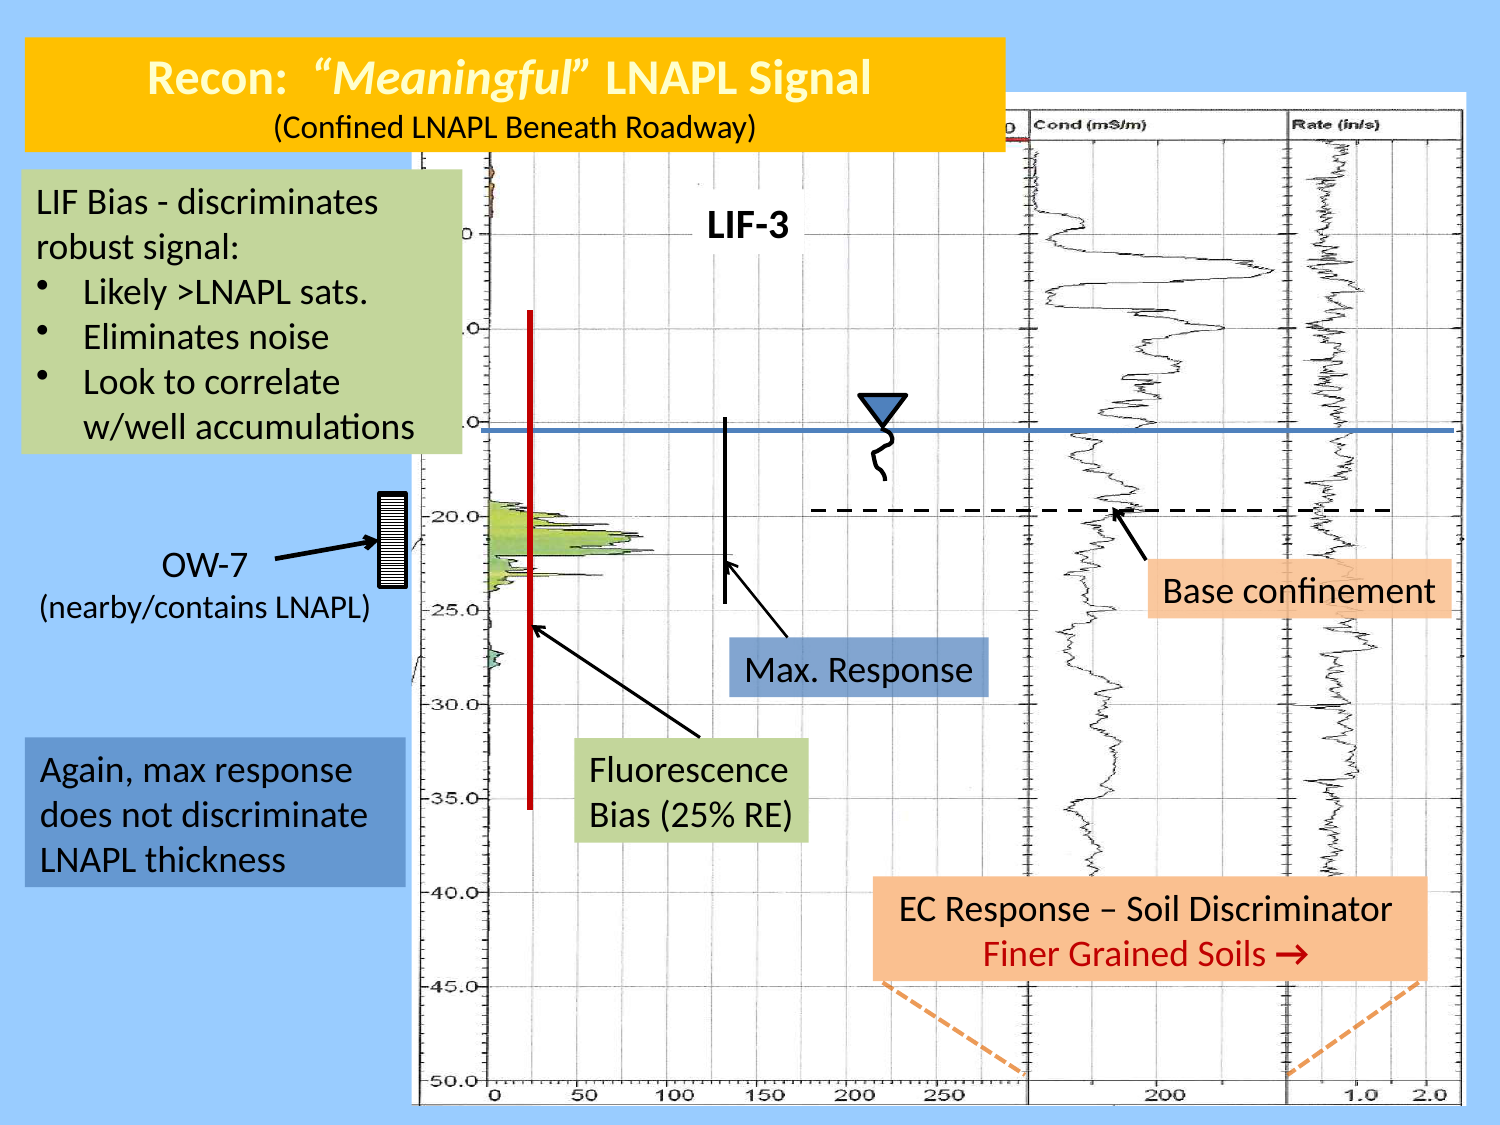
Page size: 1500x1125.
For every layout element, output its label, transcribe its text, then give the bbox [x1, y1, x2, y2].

text_box [377, 491, 406, 589]
text_box OW-7 (nearby/contains LNAPL) [23, 532, 387, 633]
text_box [882, 982, 1026, 1076]
text_box LIF Bias - discriminates robust signal: Likely >LNAPL sats. Eliminates noise Look to correlate w/well accumulations [21, 169, 406, 455]
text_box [724, 559, 788, 638]
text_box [1112, 518, 1147, 561]
picture [411, 92, 1467, 1106]
text_box Recon: “Meaningful” LNAPL Signal (Confined LNAPL Beneath Roadway) [24, 37, 1006, 153]
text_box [1287, 982, 1420, 1076]
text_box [530, 624, 701, 738]
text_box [274, 539, 380, 560]
text_box Again, max response does not discriminate LNAPL thickness [24, 737, 406, 888]
